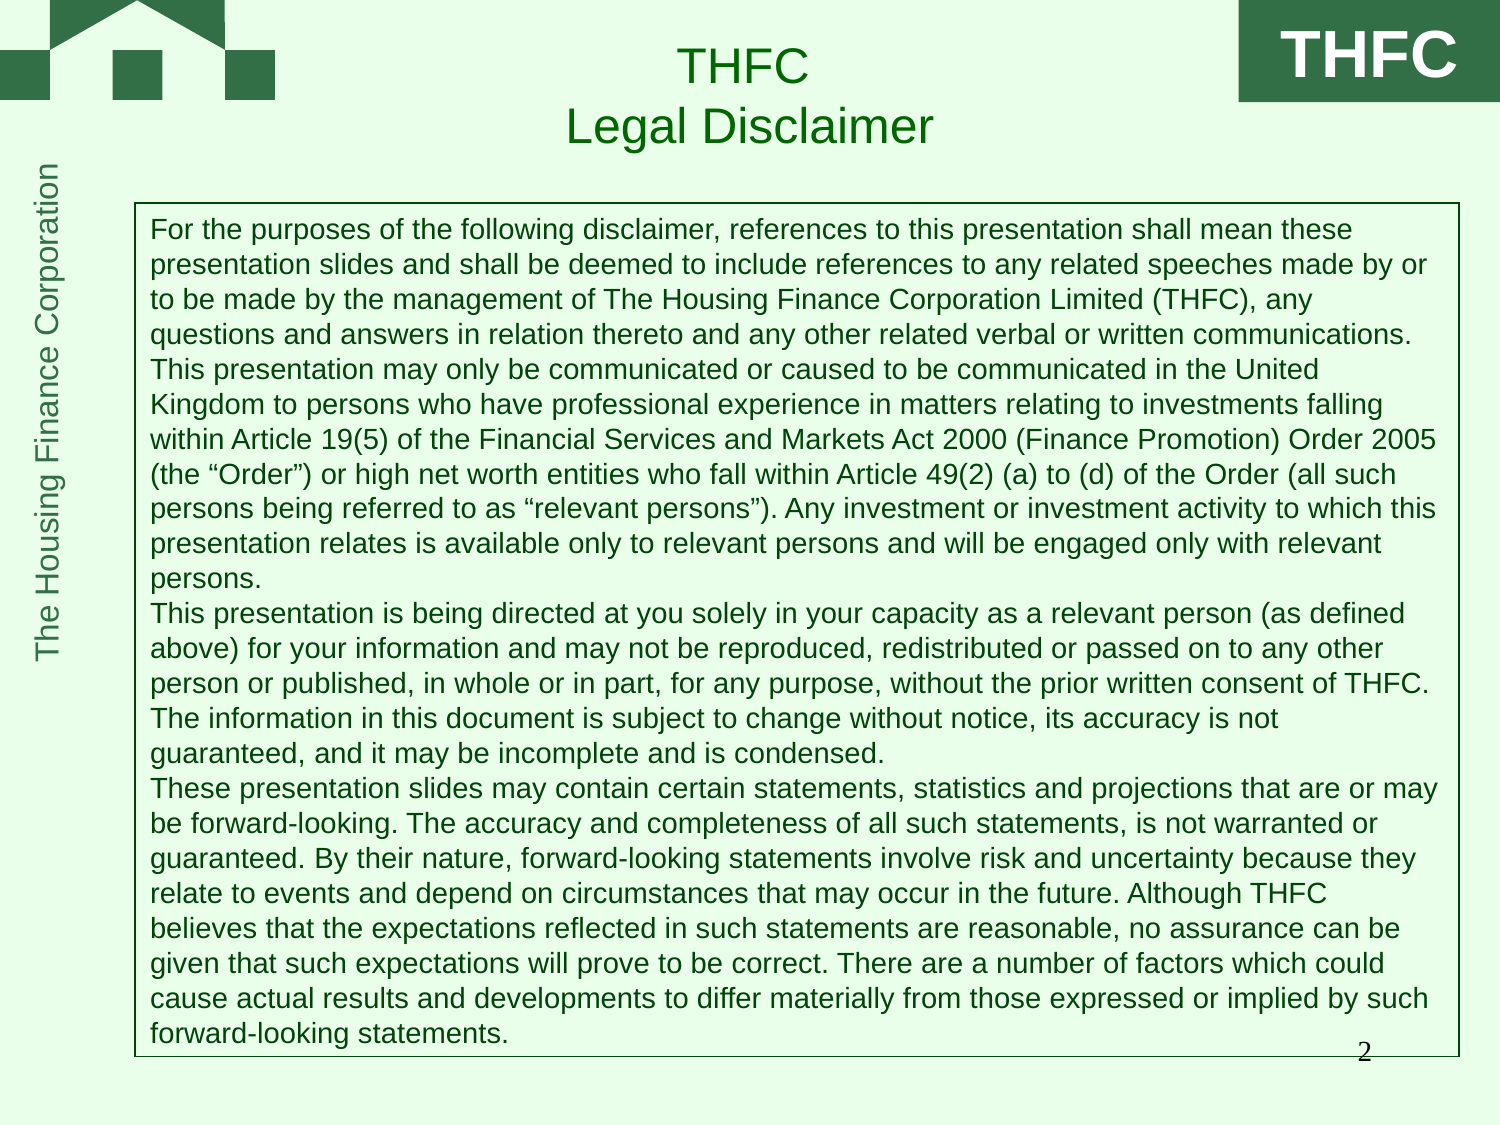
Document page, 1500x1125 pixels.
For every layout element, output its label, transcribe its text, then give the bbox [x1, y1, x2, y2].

text_box For the purposes of the following disclaimer, references to this presentation shall mean these presentation slides and shall be deemed to include references to any related speeches made by or to be made by the management of The Housing Finance Corporation Limited (THFC), any questions and answers in relation thereto and any other related verbal or written communications. This presentation may only be communicated or caused to be communicated in the United Kingdom to persons who have professional experience in matters relating to investments falling within Article 19(5) of the Financial Services and Markets Act 2000 (Finance Promotion) Order 2005 (the “Order”) or high net worth entities who fall within Article 49(2) (a) to (d) of the Order (all such persons being referred to as “relevant persons”). Any investment or investment activity to which this presentation relates is available only to relevant persons and will be engaged only with relevant persons. This presentation is being directed at you solely in your capacity as a relevant person (as defined above) for your information and may not be reproduced, redistributed or passed on to any other person or published, in whole or in part, for any purpose, without the prior written consent of THFC. The information in this document is subject to change without notice, its accuracy is not guaranteed, and it may be incomplete and is condensed. These presentation slides may contain certain statements, statistics and projections that are or may be forward-looking. The accuracy and completeness of all such statements, is not warranted or guaranteed. By their nature, forward-looking statements involve risk and uncertainty because they relate to events and depend on circumstances that may occur in the future. Although THFC believes that the expectations reflected in such statements are reasonable, no assurance can be given that such expectations will prove to be correct. There are a number of factors which could cause actual results and developments to differ materially from those expressed or implied by such forward-looking statements. [135, 202, 1459, 1057]
slide_number 2 [1074, 1024, 1388, 1101]
title THFC Legal Disclaimer [253, 17, 1247, 162]
